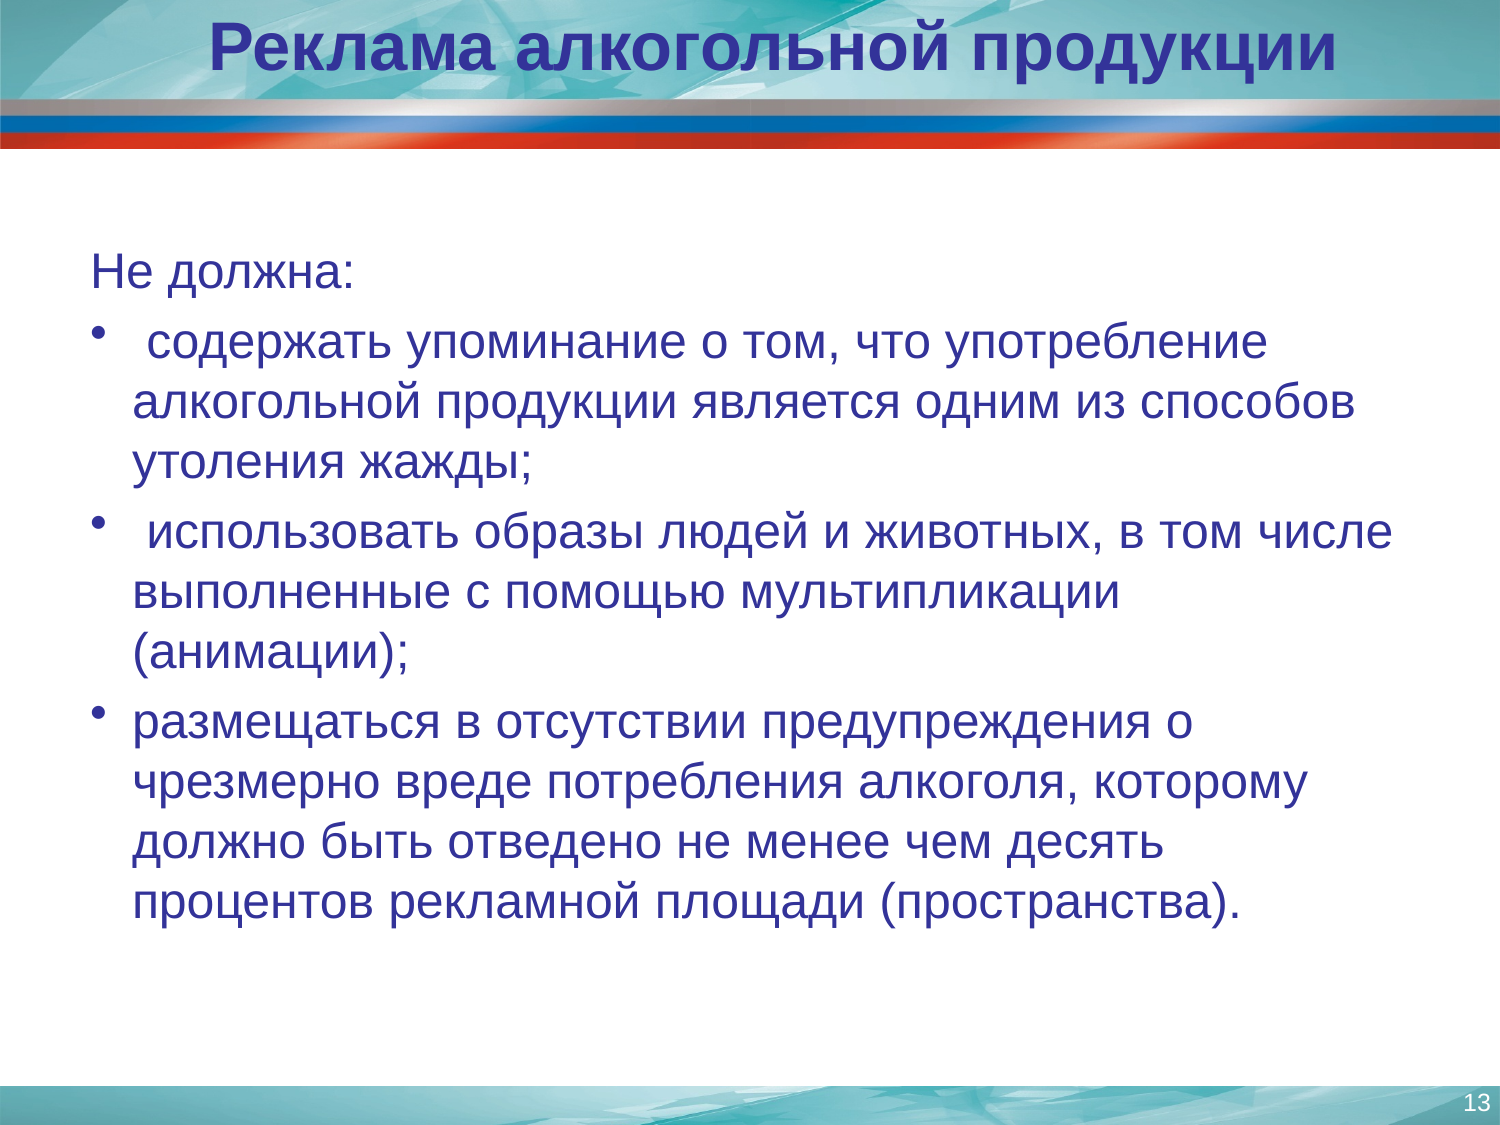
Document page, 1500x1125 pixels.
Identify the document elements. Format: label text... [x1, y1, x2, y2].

slide_number 13 [1155, 1079, 1500, 1125]
picture [0, 0, 1500, 149]
list Не должна: содержать упоминание о том, что употребление алкогольной продукции является одним из способов утоления жажды; использовать образы людей и животных, в том числе выполненные с помощью мультипликации (анимации); размещаться в отсутствии предупреждения о чрезмерно вреде потребления алкоголя, которому должно быть отведено не менее чем десять процентов рекламной площади (пространства). [74, 160, 1426, 1006]
picture [0, 1086, 1155, 1125]
title Реклама алкогольной продукции [123, 30, 1426, 138]
